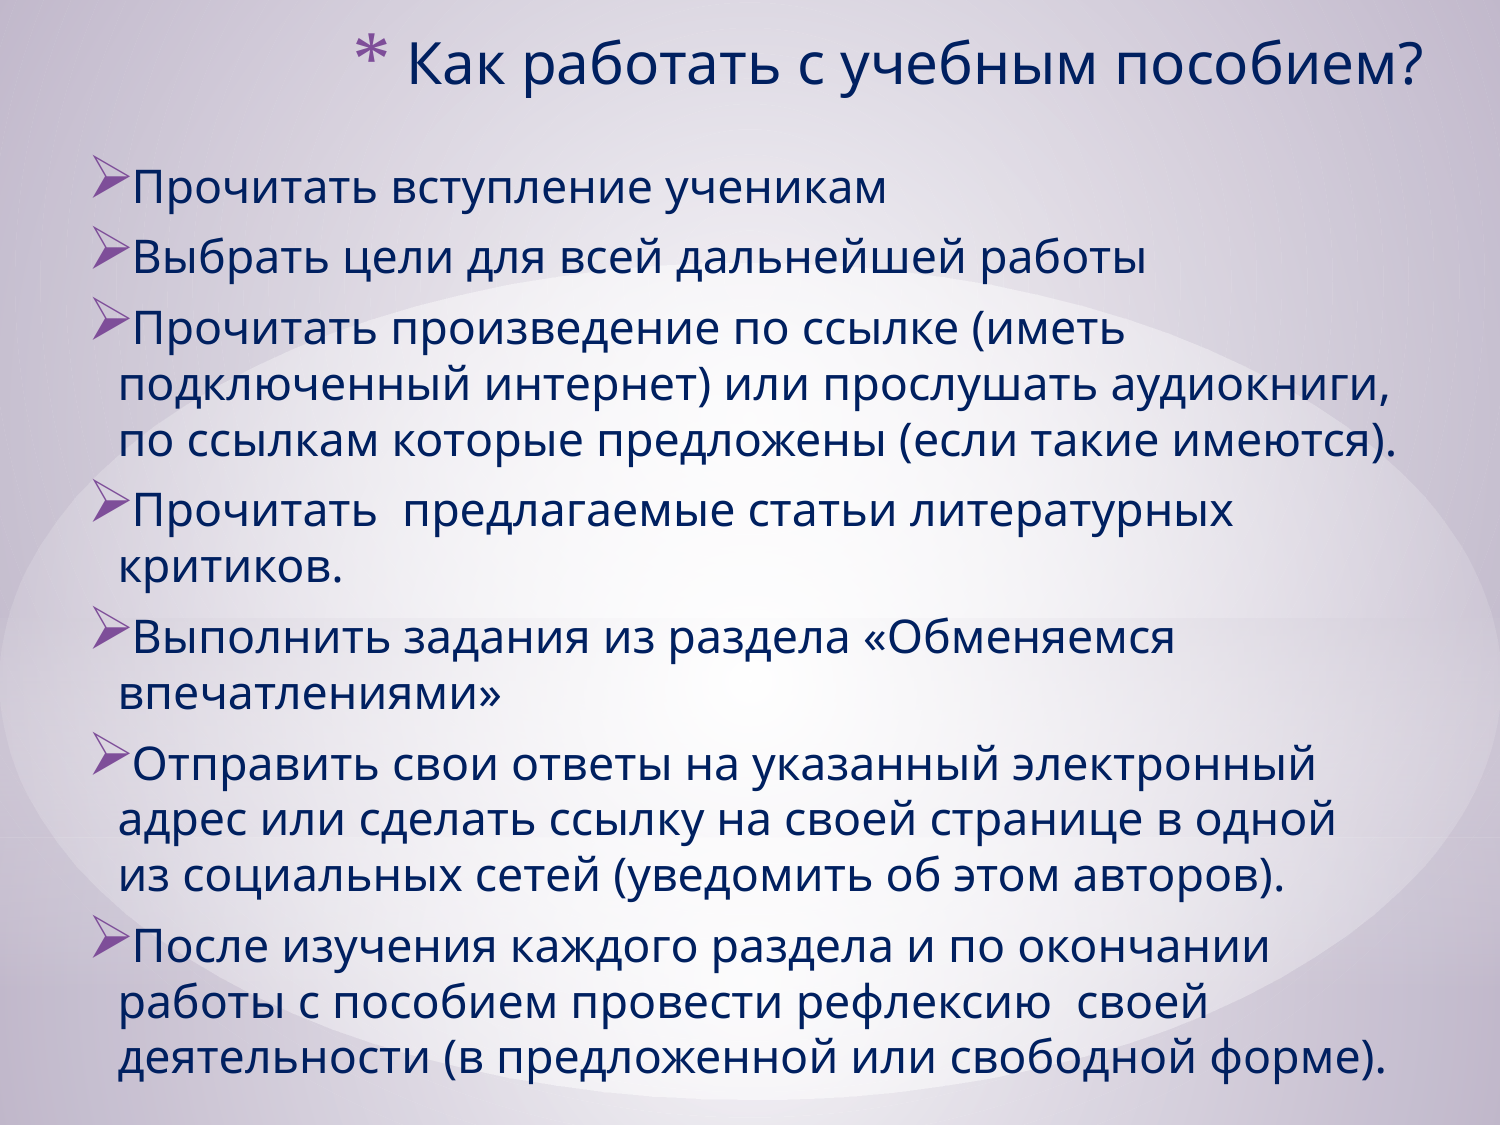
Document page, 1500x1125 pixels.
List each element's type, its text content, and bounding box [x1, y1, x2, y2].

list Прочитать вступление ученикам Выбрать цели для всей дальнейшей работы Прочитать произведение по ссылке (иметь подключенный интернет) или прослушать аудиокниги, по ссылкам которые предложены (если такие имеются). Прочитать предлагаемые статьи литературных критиков. Выполнить задания из раздела «Обменяемся впечатлениями» Отправить свои ответы на указанный электронный адрес или сделать ссылку на своей странице в одной из социальных сетей (уведомить об этом авторов). После изучения каждого раздела и по окончании работы с пособием провести рефлексию своей деятельности (в предложенной или свободной форме). [64, 149, 1415, 1106]
title Как работать с учебным пособием? [88, 19, 1439, 110]
